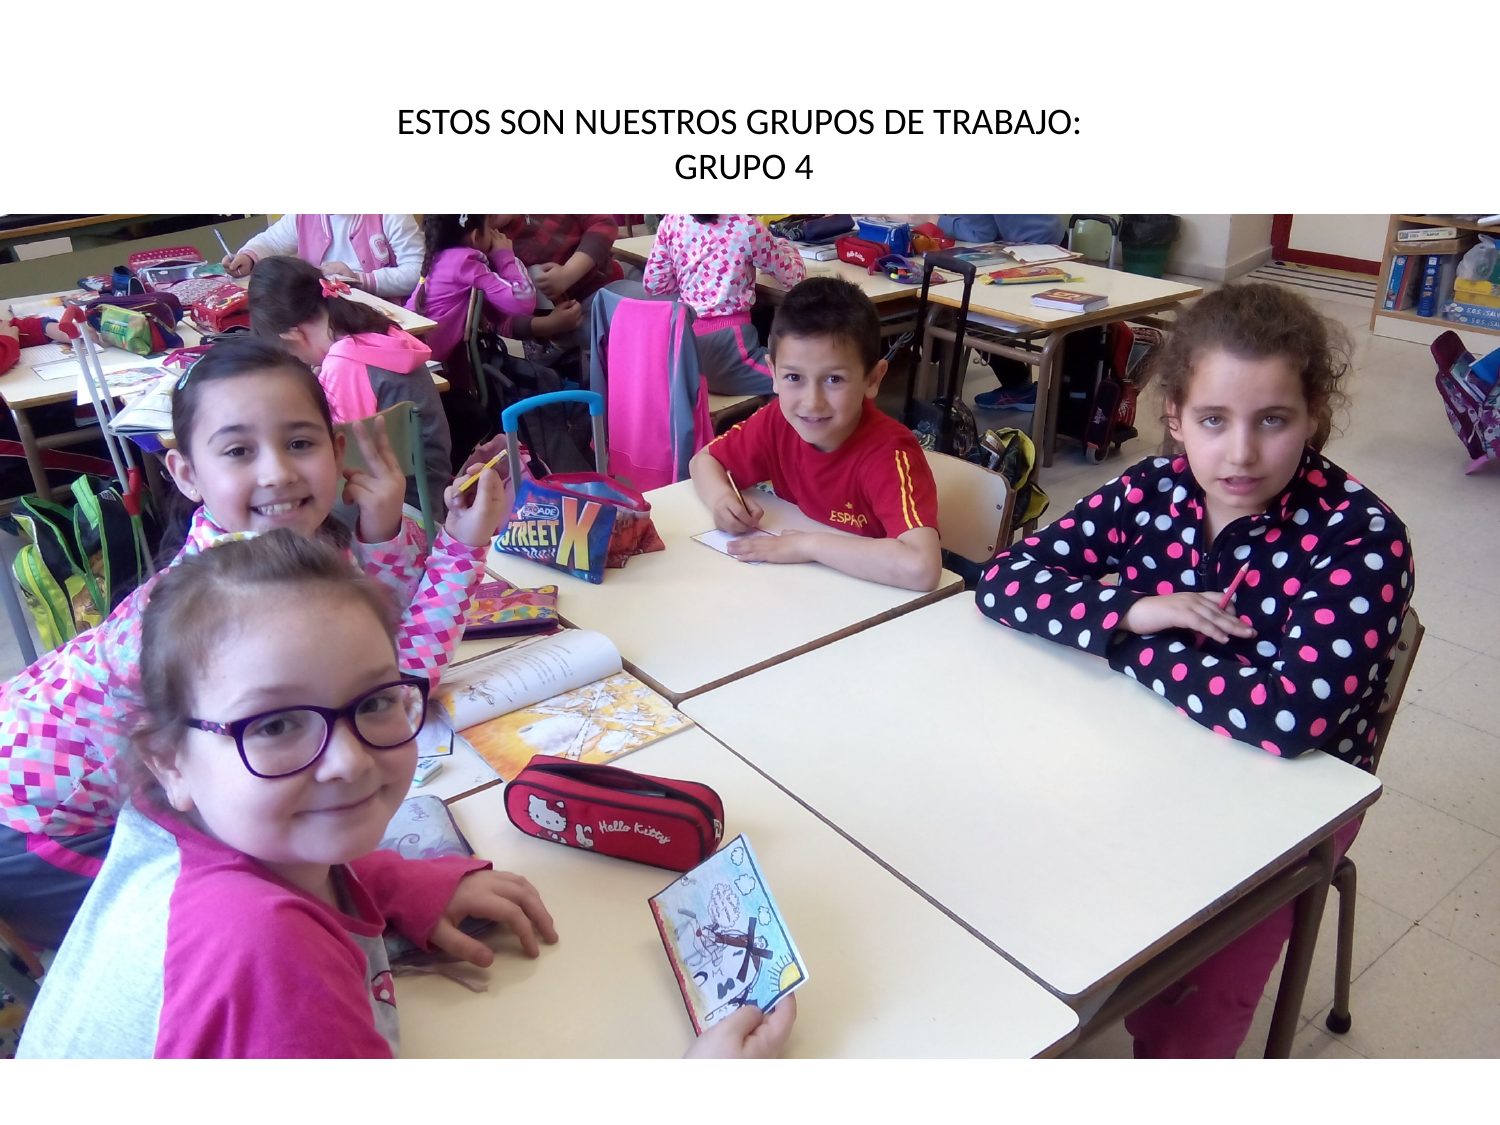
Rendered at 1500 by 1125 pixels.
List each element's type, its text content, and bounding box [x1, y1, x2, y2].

text_box ESTOS SON NUESTROS GRUPOS DE TRABAJO: GRUPO 4 [218, 89, 1270, 195]
picture [0, 214, 1500, 1059]
